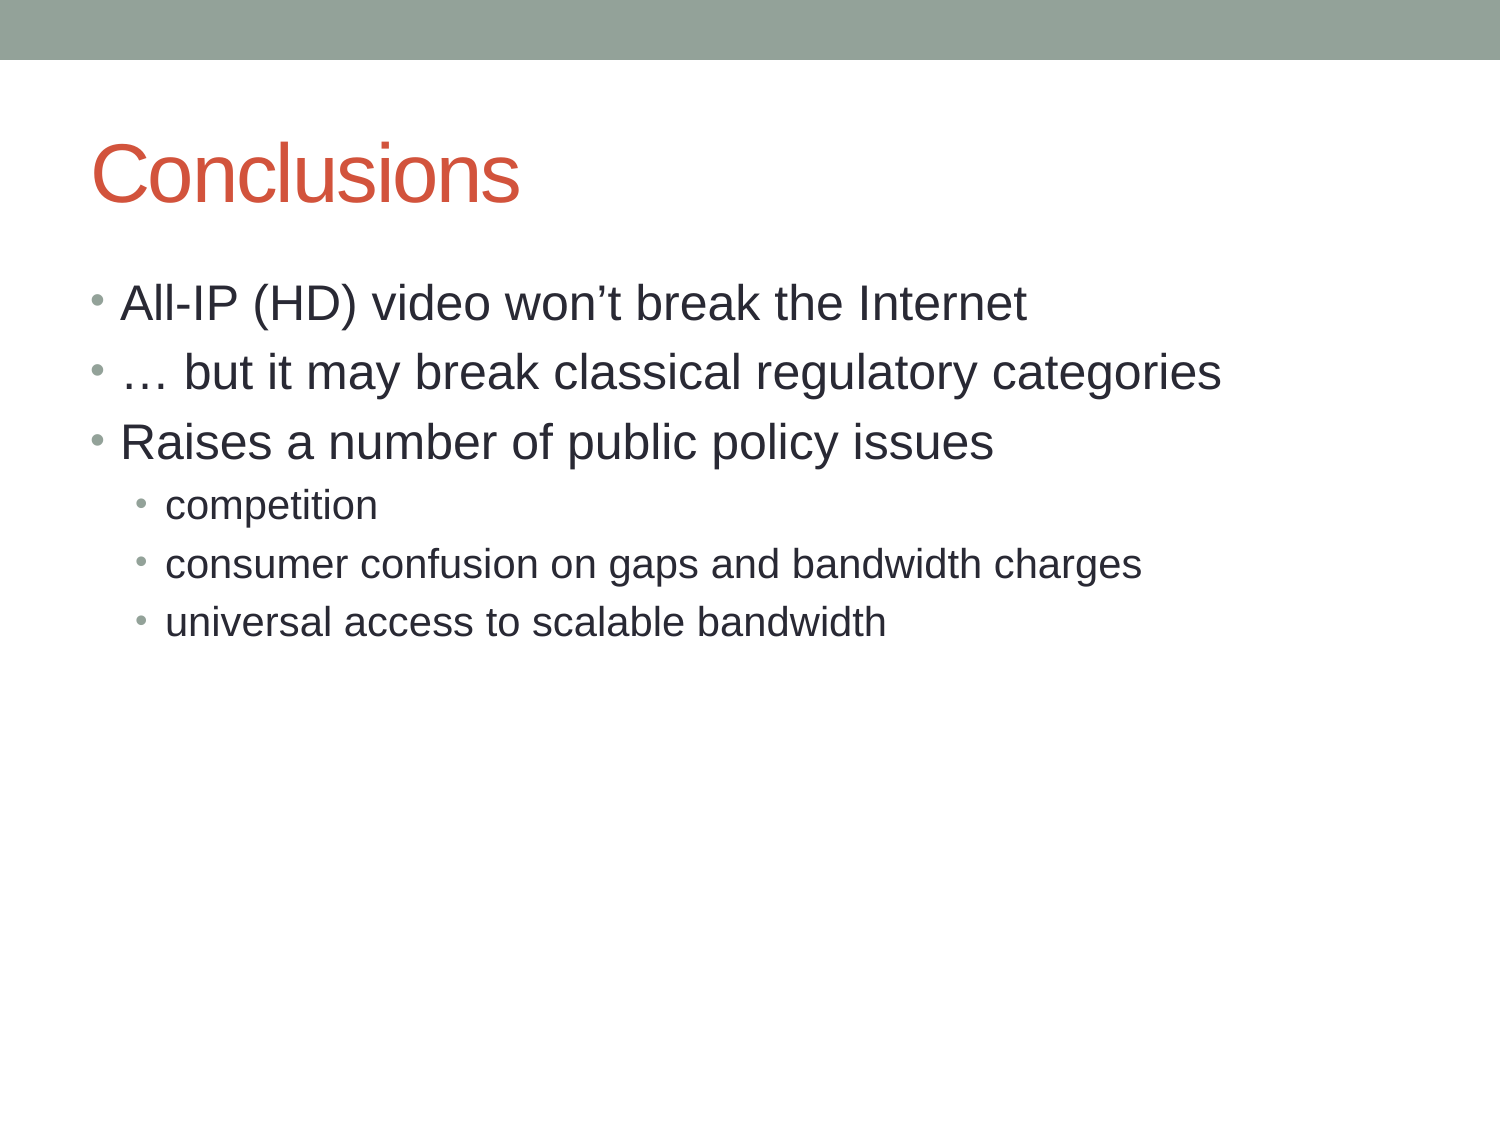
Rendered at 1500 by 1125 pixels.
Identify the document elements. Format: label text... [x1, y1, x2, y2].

title Conclusions [75, 87, 1425, 250]
list All-IP (HD) video won’t break the Internet … but it may break classical regulatory categories Raises a number of public policy issues competition consumer confusion on gaps and bandwidth charges universal access to scalable bandwidth [75, 262, 1425, 1063]
